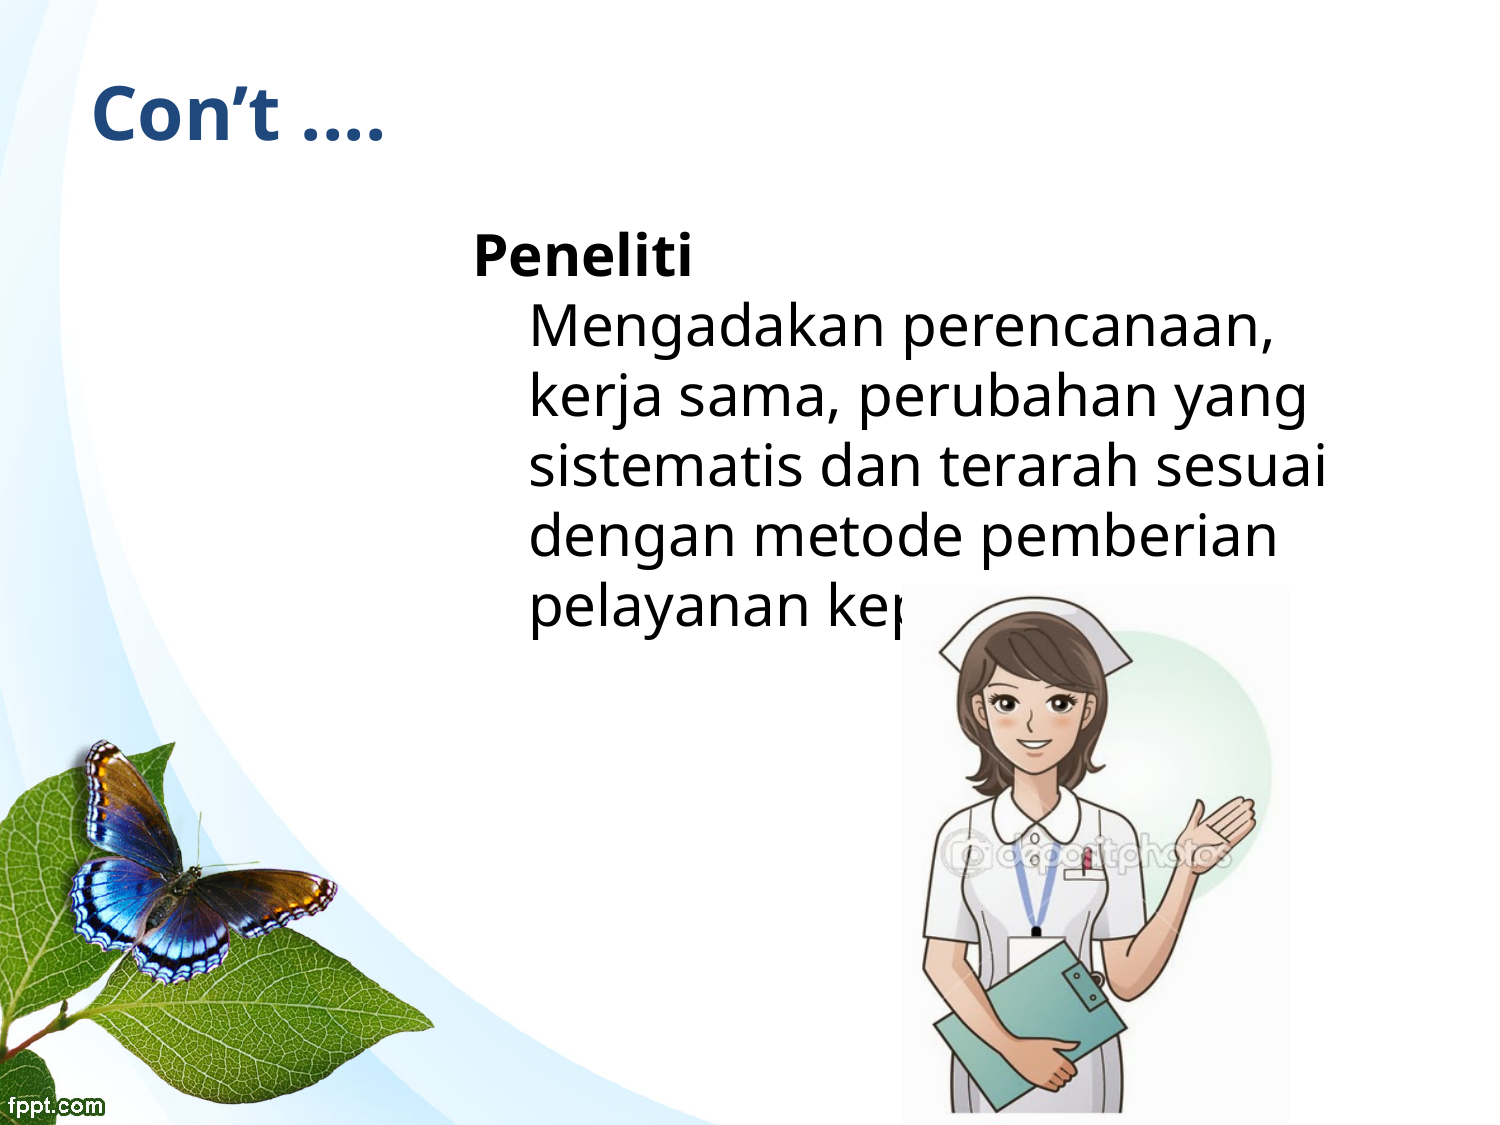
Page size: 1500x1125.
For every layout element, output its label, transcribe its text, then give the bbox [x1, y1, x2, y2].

picture [0, 0, 1500, 1125]
list Peneliti Mengadakan perencanaan, kerja sama, perubahan yang sistematis dan terarah sesuai dengan metode pemberian pelayanan keperawatan. [457, 210, 1425, 1055]
title Con’t .... [75, 45, 1425, 176]
